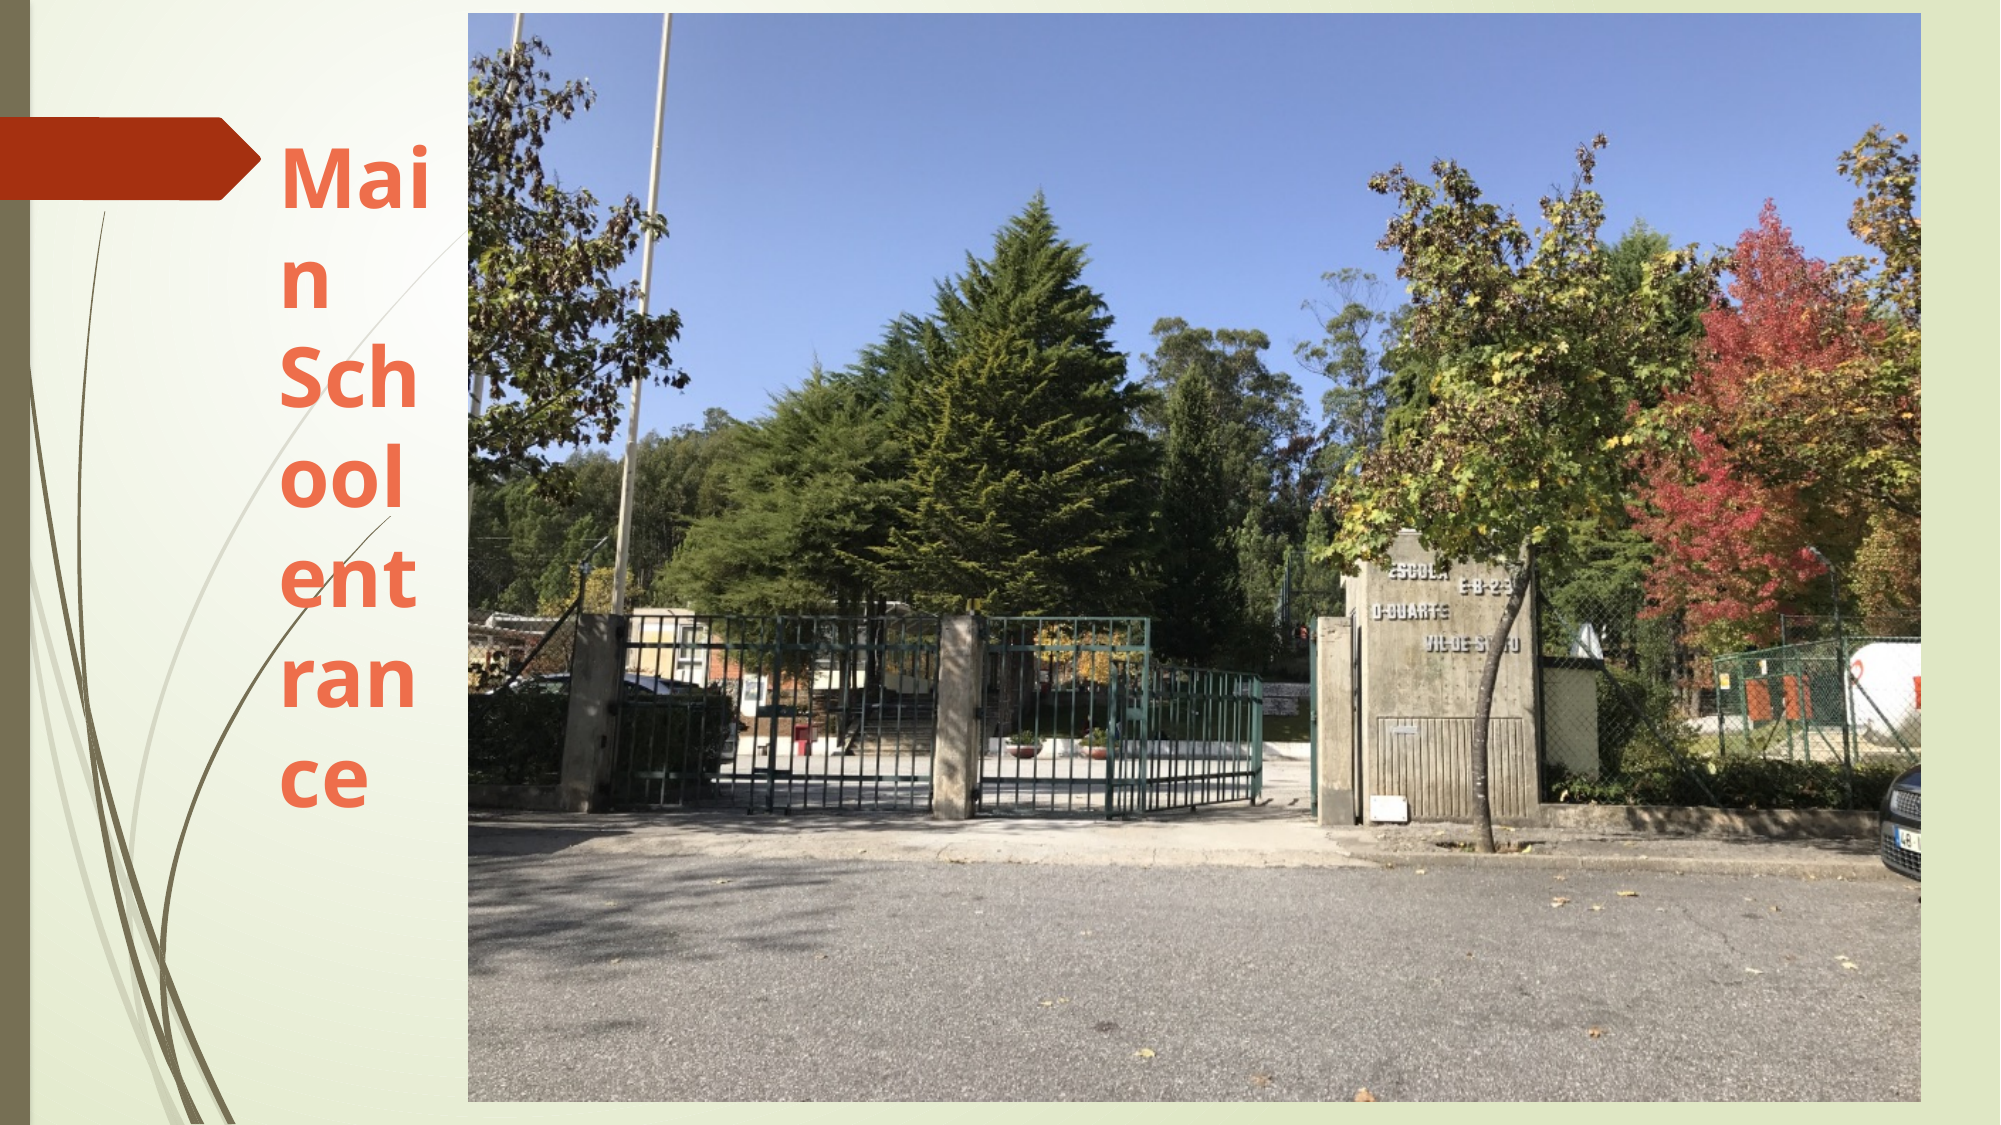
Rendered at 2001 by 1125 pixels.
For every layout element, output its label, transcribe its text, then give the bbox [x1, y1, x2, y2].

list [468, 12, 1921, 1102]
title Main School entrance [271, 109, 444, 1039]
